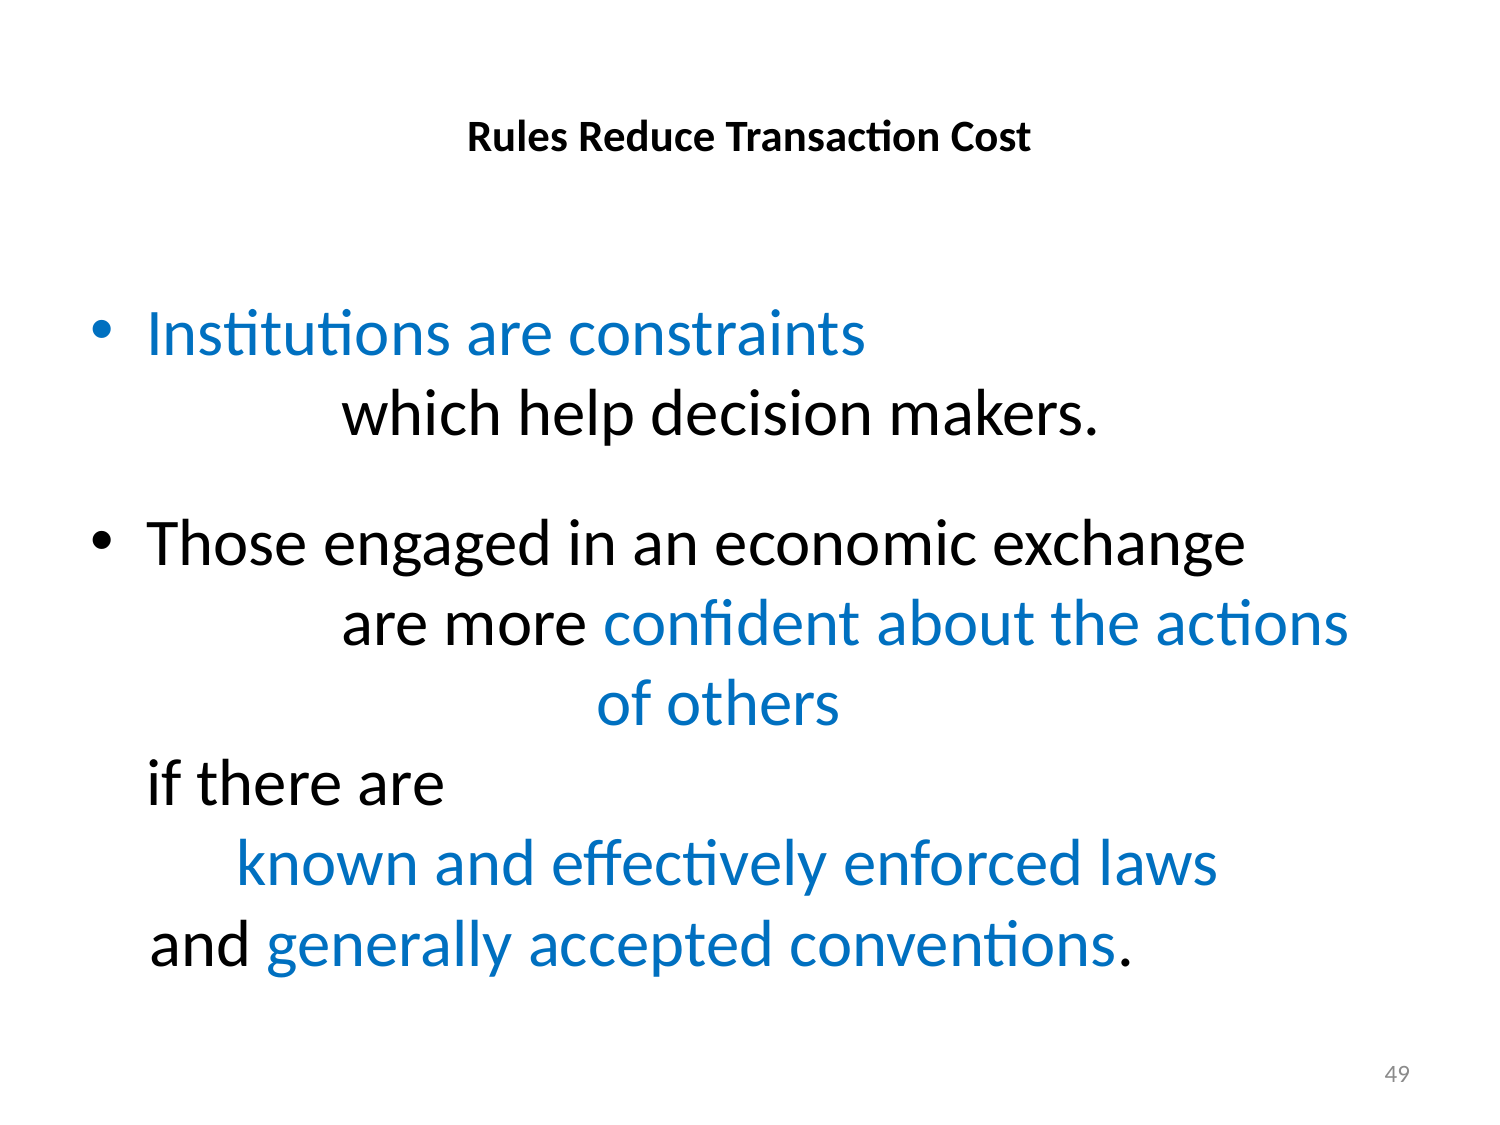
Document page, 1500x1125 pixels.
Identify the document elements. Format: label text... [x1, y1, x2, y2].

list Institutions are constraints which help decision makers. Those engaged in an economic exchange are more confident about the actions of others if there are known and effectively enforced laws and generally accepted conventions. [75, 281, 1425, 1125]
title Rules Reduce Transaction Cost [75, 45, 1425, 223]
slide_number 49 [1074, 1042, 1425, 1103]
